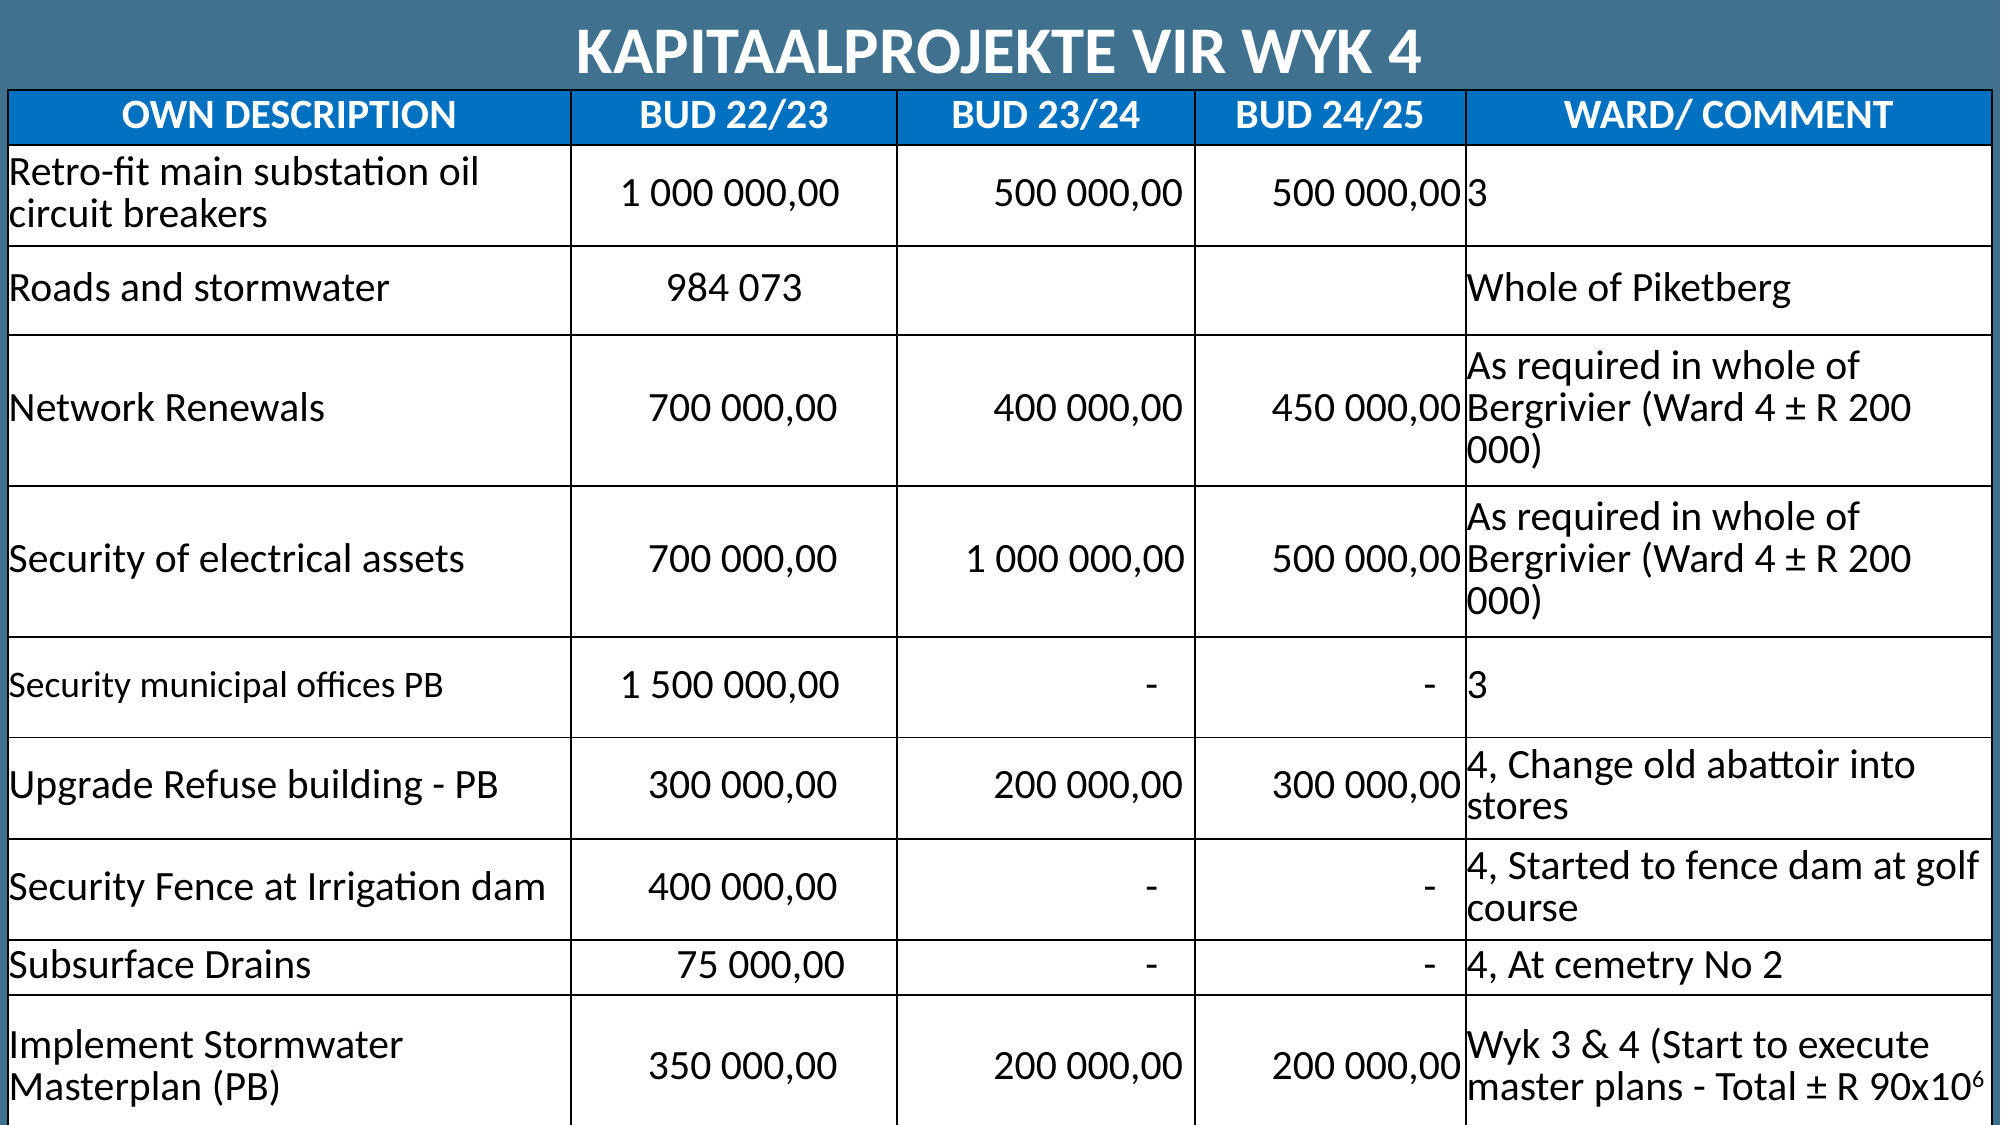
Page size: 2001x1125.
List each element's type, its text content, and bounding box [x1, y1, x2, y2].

table_cell 500 000,00 [898, 146, 1194, 245]
table_cell 500 000,00 [1196, 487, 1465, 636]
table_cell Wyk 3 & 4 (Start to execute master plans - Total ± R 90x106 [1467, 996, 1991, 1125]
table_cell 4, Started to fence dam at golf course [1467, 840, 1991, 939]
table_cell 300 000,00 [1196, 738, 1465, 838]
table_cell 4, Change old abattoir into stores [1467, 738, 1991, 838]
table_cell - [1196, 638, 1465, 737]
table_header WARD/ COMMENT [1467, 91, 1991, 144]
text_box KAPITAALPROJEKTE VIR WYK 4 [562, 0, 1438, 89]
table_cell 700 000,00 [572, 336, 896, 485]
table_cell - [1196, 941, 1465, 994]
table_cell - [1196, 840, 1465, 939]
table_cell [898, 247, 1194, 334]
table_cell Upgrade Refuse building - PB [9, 738, 570, 838]
table_cell 350 000,00 [572, 996, 896, 1125]
table_cell As required in whole of Bergrivier (Ward 4 ± R 200 000) [1467, 487, 1991, 636]
table_header OWN DESCRIPTION [9, 91, 570, 144]
table_cell 200 000,00 [898, 996, 1194, 1125]
table_cell 4, At cemetry No 2 [1467, 941, 1991, 994]
table_cell - [898, 638, 1194, 737]
table_cell 1 000 000,00 [572, 146, 896, 245]
table_cell Implement Stormwater Masterplan (PB) [9, 996, 570, 1125]
table_cell - [898, 840, 1194, 939]
table_cell 700 000,00 [572, 487, 896, 636]
table_cell 400 000,00 [572, 840, 896, 939]
table_cell 200 000,00 [898, 738, 1194, 838]
table_cell - [898, 941, 1194, 994]
table_cell Security Fence at Irrigation dam [9, 840, 570, 939]
table_cell 500 000,00 [1196, 146, 1465, 245]
table_cell [1196, 247, 1465, 334]
table_header BUD 23/24 [898, 91, 1194, 144]
table_cell 450 000,00 [1196, 336, 1465, 485]
table_cell 984 073 [572, 247, 896, 334]
table_cell 3 [1467, 638, 1991, 737]
table_cell Roads and stormwater [9, 247, 570, 334]
table_cell Whole of Piketberg [1467, 247, 1991, 334]
table_cell 400 000,00 [898, 336, 1194, 485]
table_header BUD 24/25 [1196, 91, 1465, 144]
table_cell 1 000 000,00 [898, 487, 1194, 636]
table_header BUD 22/23 [572, 91, 896, 144]
text_box [0, 187, 7, 899]
table_cell Security municipal offices PB [9, 638, 570, 737]
table_cell Security of electrical assets [9, 487, 570, 636]
table_cell Subsurface Drains [9, 941, 570, 994]
table_cell As required in whole of Bergrivier (Ward 4 ± R 200 000) [1467, 336, 1991, 485]
table_cell 200 000,00 [1196, 996, 1465, 1125]
table_cell Retro-fit main substation oil circuit breakers [9, 146, 570, 245]
table_cell 1 500 000,00 [572, 638, 896, 737]
table_cell 3 [1467, 146, 1991, 245]
table_cell Network Renewals [9, 336, 570, 485]
table_cell 300 000,00 [572, 738, 896, 838]
table_cell 75 000,00 [572, 941, 896, 994]
